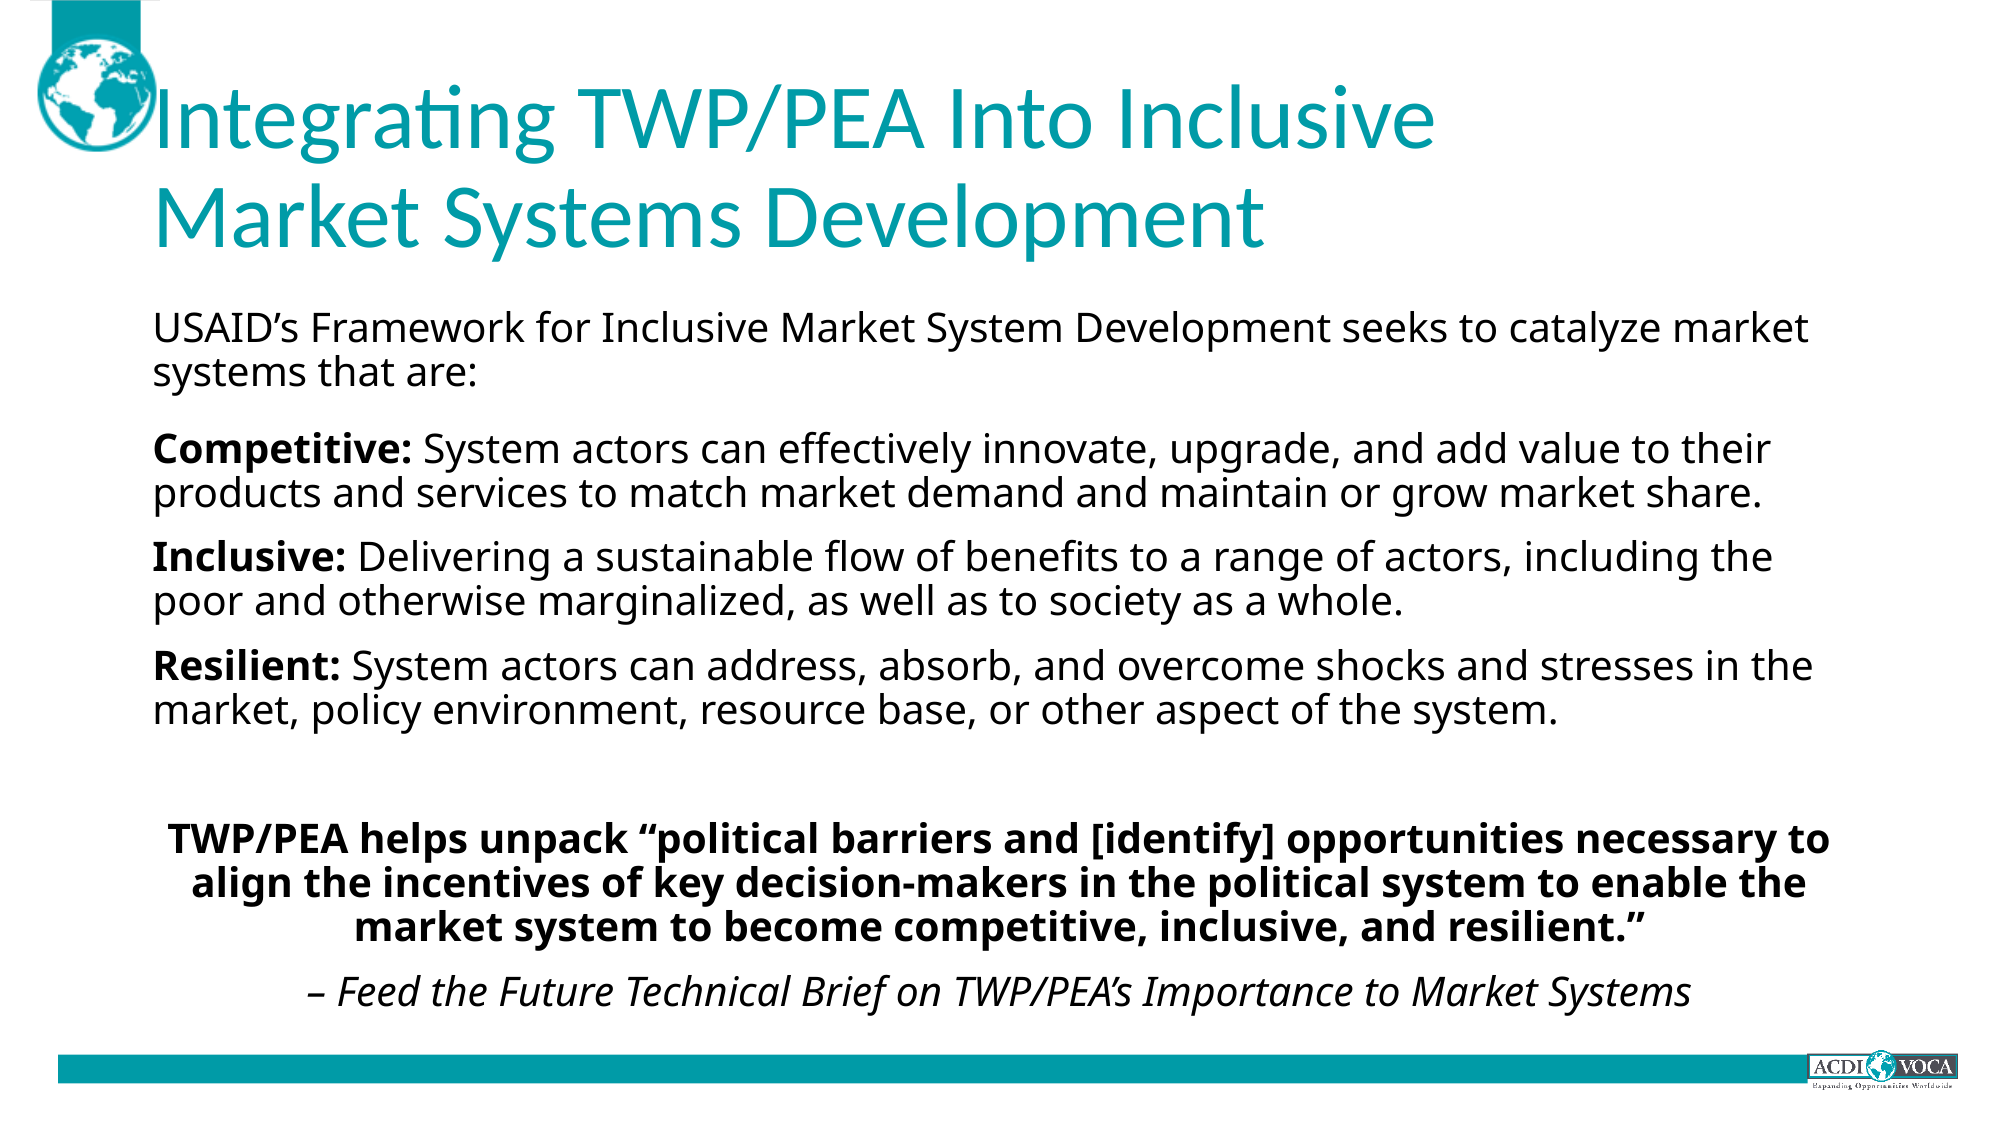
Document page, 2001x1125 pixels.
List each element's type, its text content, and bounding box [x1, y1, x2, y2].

picture [30, 0, 160, 163]
picture [1807, 1050, 1958, 1090]
list USAID’s Framework for Inclusive Market System Development seeks to catalyze market systems that are: Competitive: System actors can effectively innovate, upgrade, and add value to their products and services to match market demand and maintain or grow market share. Inclusive: Delivering a sustainable flow of benefits to a range of actors, including the poor and otherwise marginalized, as well as to society as a whole. Resilient: System actors can address, absorb, and overcome shocks and stresses in the market, policy environment, resource base, or other aspect of the system. TWP/PEA helps unpack “political barriers and [identify] opportunities necessary to align the incentives of key decision-makers in the political system to enable the market system to become competitive, inclusive, and resilient.” – Feed the Future Technical Brief on TWP/PEA’s Importance to Market Systems [137, 299, 1863, 1026]
title Integrating TWP/PEA Into Inclusive Market Systems Development [137, 59, 1640, 278]
text_box [57, 1054, 1807, 1085]
